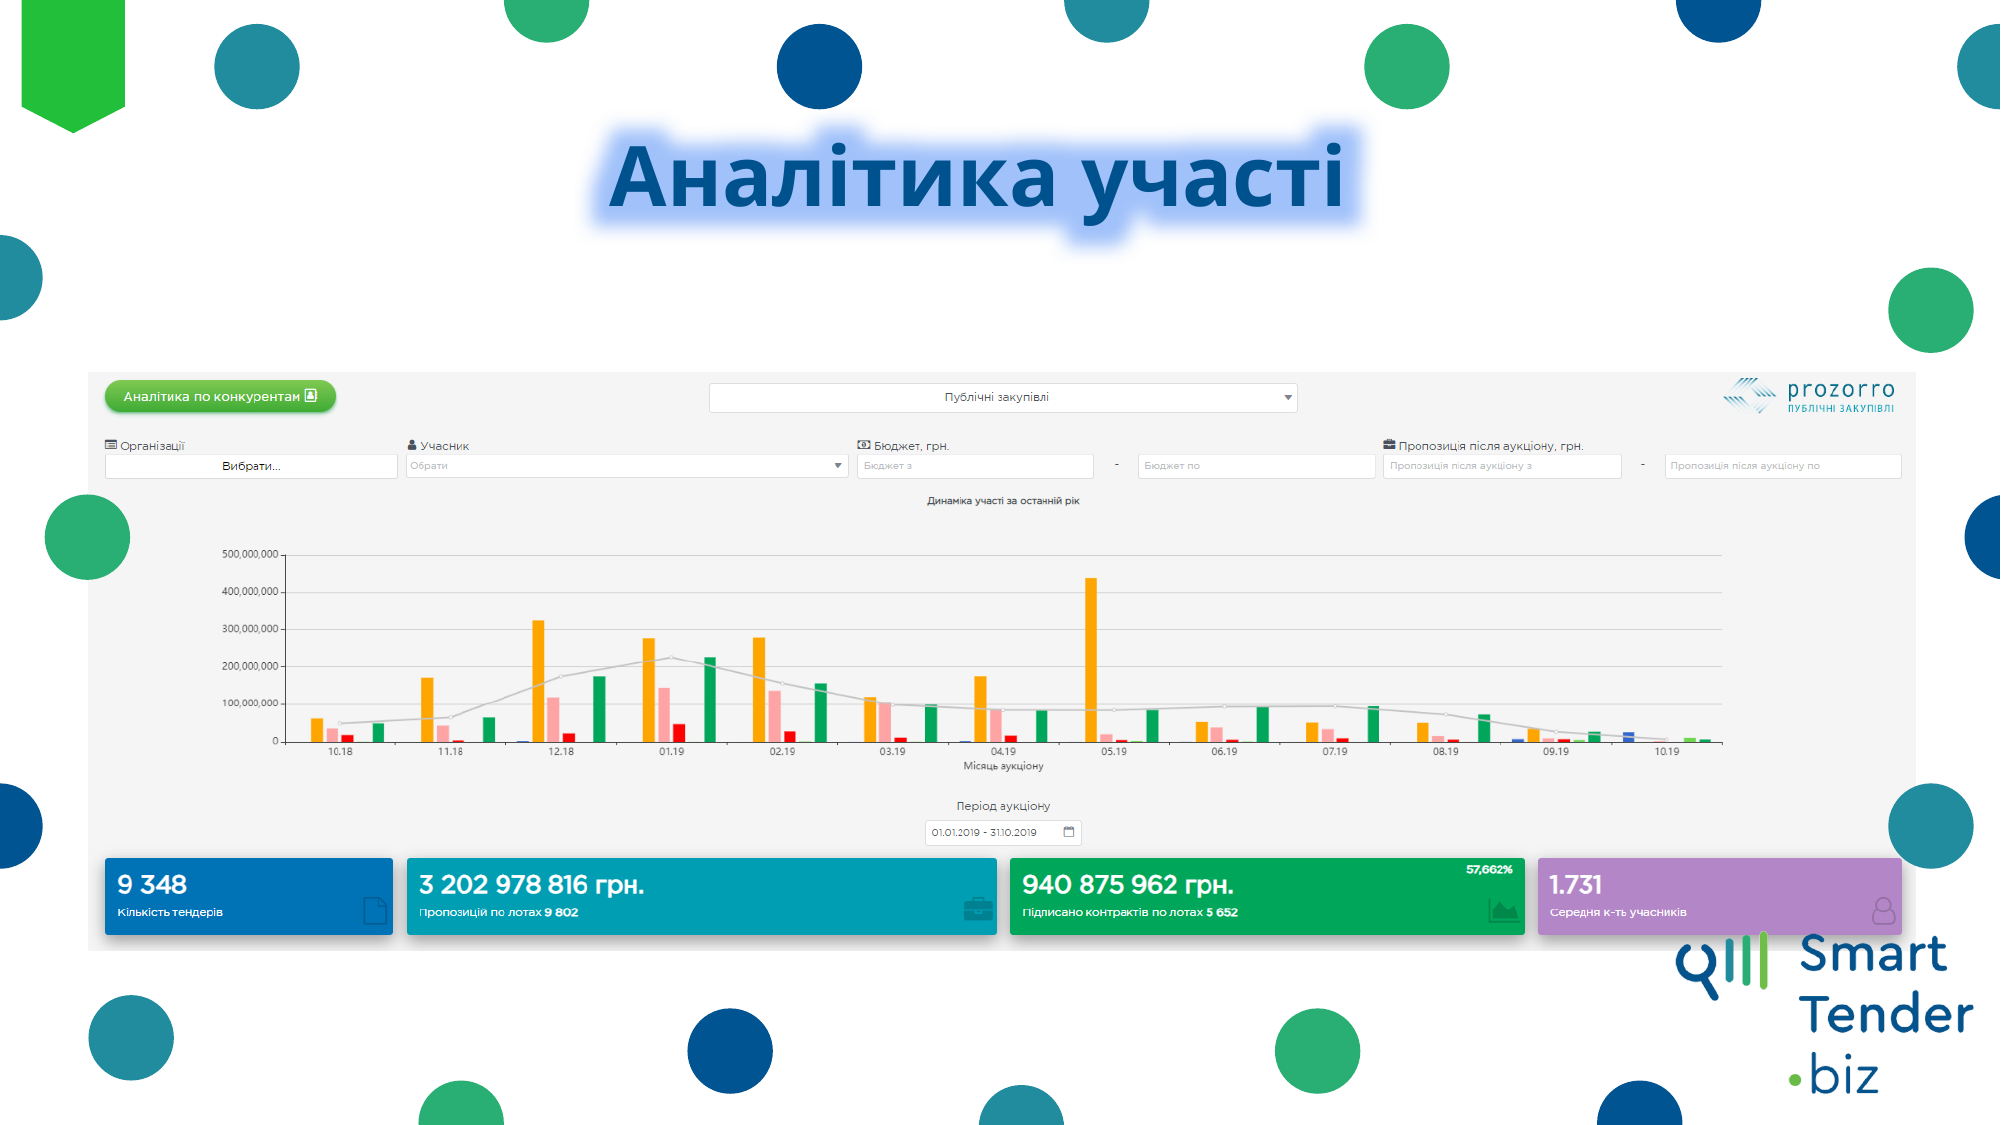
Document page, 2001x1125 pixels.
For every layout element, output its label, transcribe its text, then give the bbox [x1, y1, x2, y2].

text_box [20, 0, 126, 135]
text_box [1596, 1079, 1684, 1125]
text_box [686, 1007, 774, 1095]
text_box [1674, 0, 1763, 44]
text_box [1887, 266, 1975, 354]
text_box [0, 234, 44, 322]
text_box [1363, 22, 1451, 87]
text_box [0, 782, 44, 870]
text_box [1963, 494, 2000, 581]
text_box [1063, 0, 1151, 44]
text_box [502, 0, 591, 44]
picture [88, 372, 1974, 1094]
text_box [977, 1083, 1065, 1125]
text_box [213, 22, 301, 104]
text_box [1273, 1007, 1362, 1095]
text_box [1916, 782, 1975, 870]
text_box [775, 22, 864, 87]
text_box [87, 994, 175, 1082]
text_box [1956, 22, 2000, 111]
text_box Аналітика участі [260, 115, 1697, 231]
text_box [43, 493, 88, 581]
text_box [417, 1079, 505, 1125]
